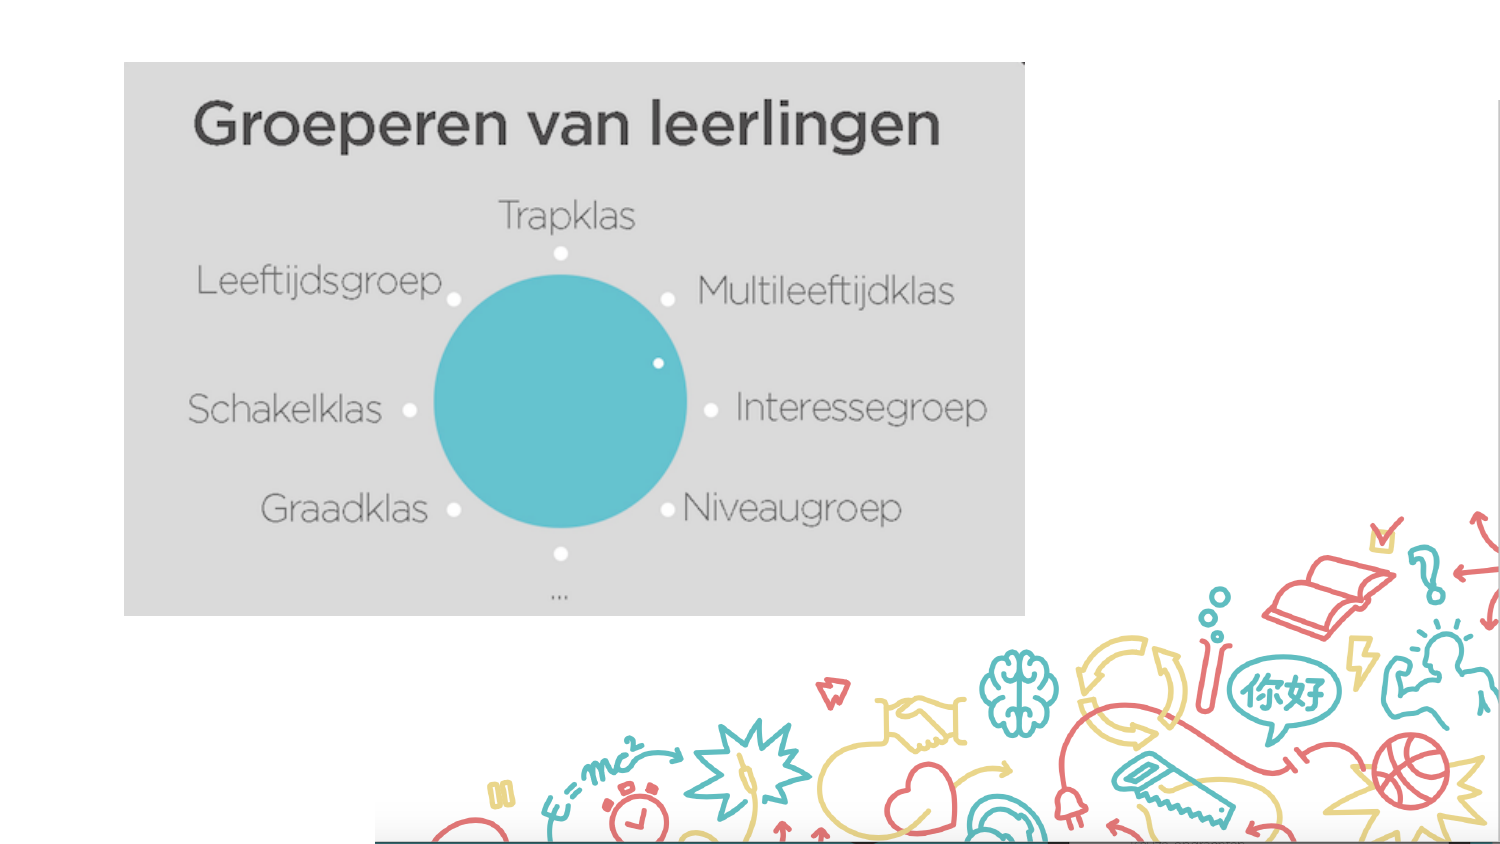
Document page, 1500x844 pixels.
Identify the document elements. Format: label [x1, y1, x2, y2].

picture [124, 62, 1500, 844]
